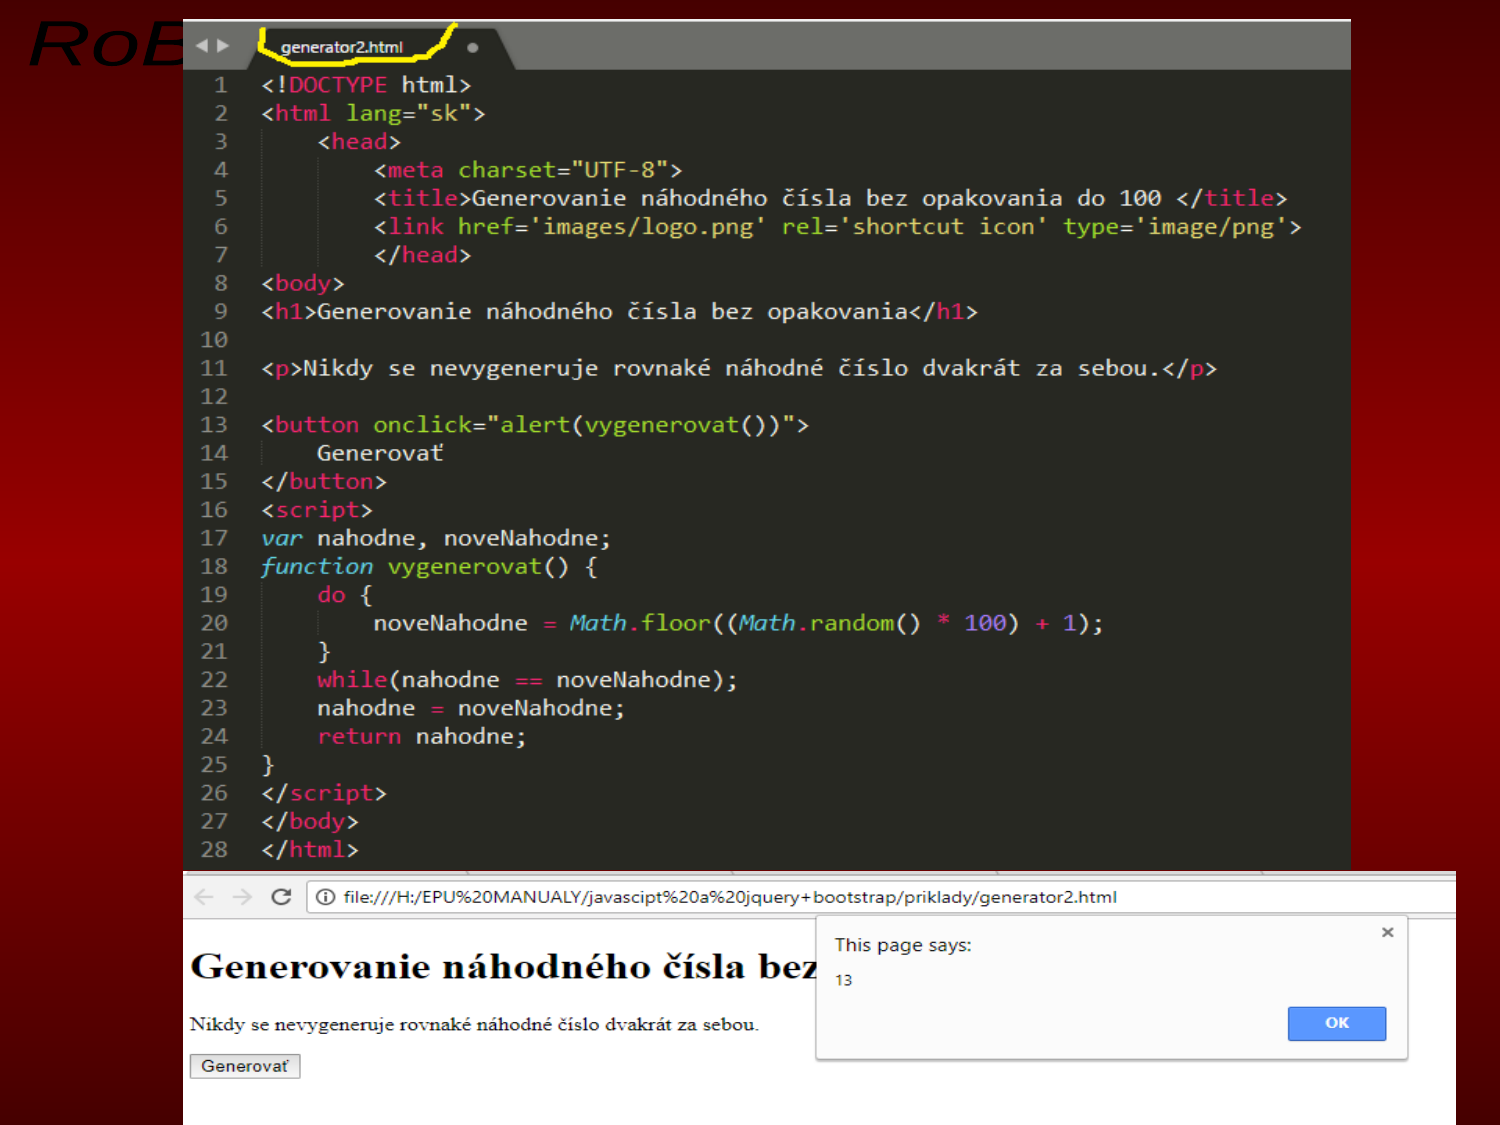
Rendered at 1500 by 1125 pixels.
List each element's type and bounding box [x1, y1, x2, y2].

picture [182, 18, 1456, 1125]
